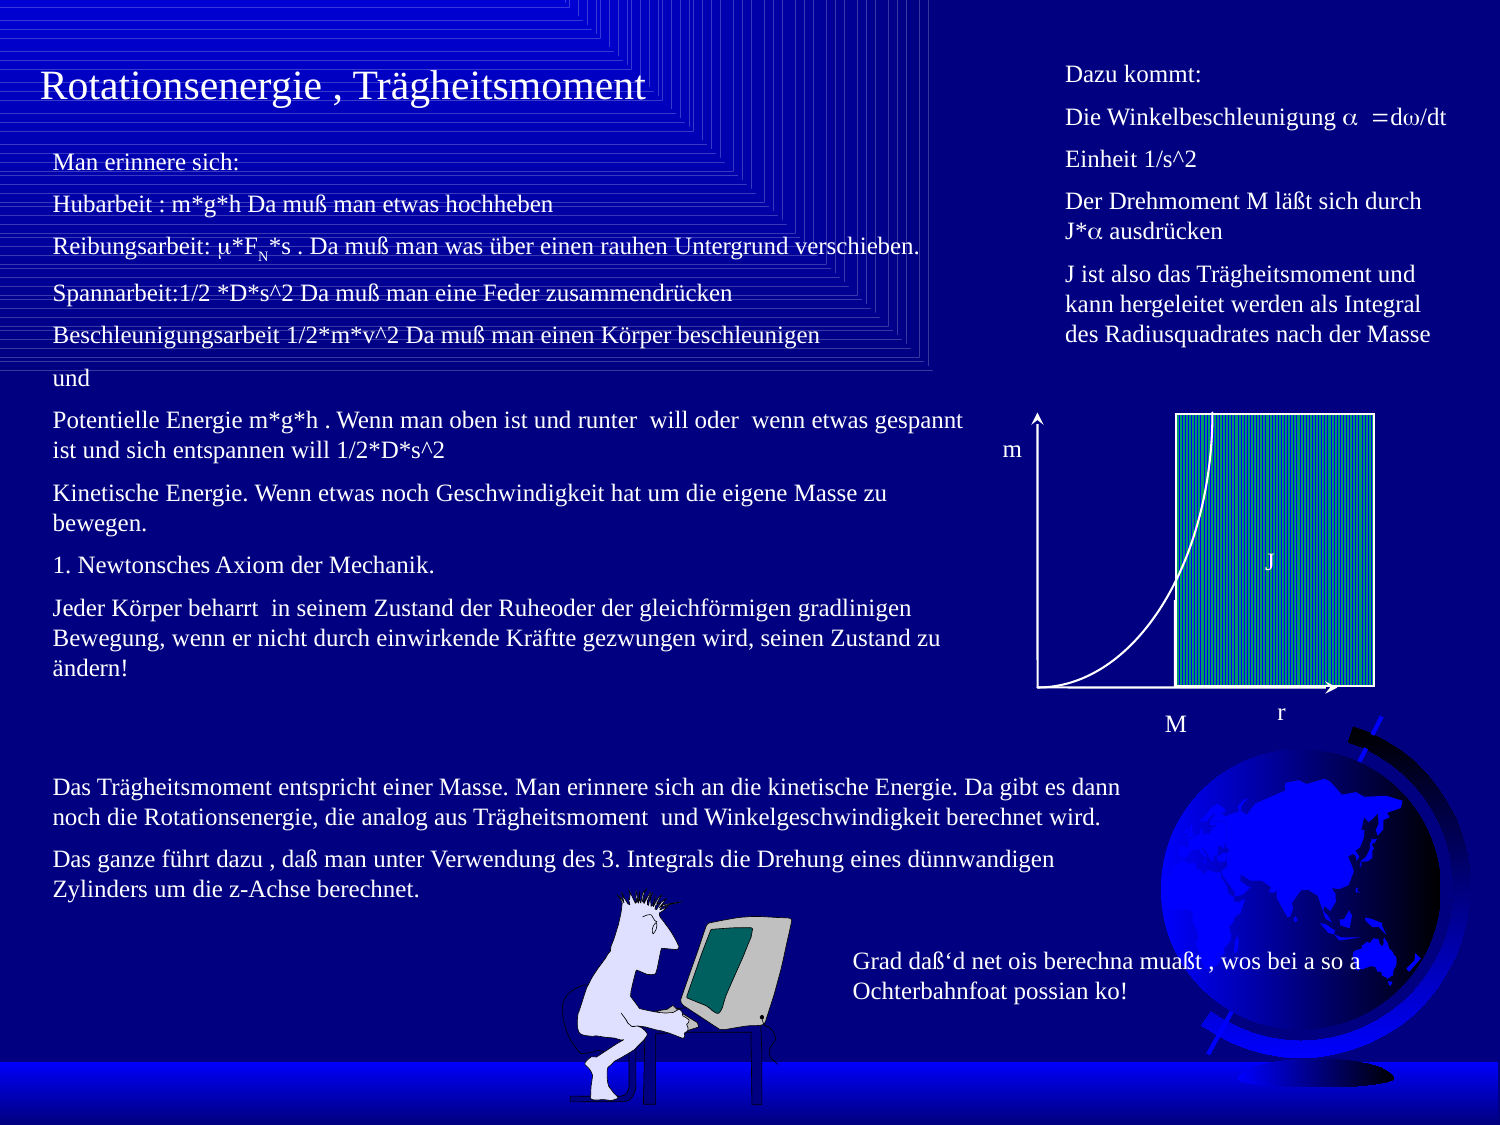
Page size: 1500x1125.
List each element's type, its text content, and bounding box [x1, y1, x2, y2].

text_box Rotationsenergie , Trägheitsmoment [24, 50, 1050, 116]
text_box Das Trägheitsmoment entspricht einer Masse. Man erinnere sich an die kinetische Energie. Da gibt es dann noch die Rotationsenergie, die analog aus Trägheitsmoment und Winkelgeschwindigkeit berechnet wird. Das ganze führt dazu , daß man unter Verwendung des 3. Integrals die Drehung eines dünnwandigen Zylinders um die z-Achse berechnet. [37, 762, 1163, 910]
text_box Man erinnere sich: Hubarbeit : m*g*h Da muß man etwas hochheben Reibungsarbeit: m*FN*s . Da muß man was über einen rauhen Untergrund verschieben. Spannarbeit:1/2 *D*s^2 Da muß man eine Feder zusammendrücken Beschleunigungsarbeit 1/2*m*v^2 Da muß man einen Körper beschleunigen und Potentielle Energie m*g*h . Wenn man oben ist und runter will oder wenn etwas gespannt ist und sich entspannen will 1/2*D*s^2 Kinetische Energie. Wenn etwas noch Geschwindigkeit hat um die eigene Masse zu bewegen. 1. Newtonsches Axiom der Mechanik. Jeder Körper beharrt in seinem Zustand der Ruheoder der gleichförmigen gradlinigen Bewegung, wenn er nicht durch einwirkende Kräftte gezwungen wird, seinen Zustand zu ändern! [37, 137, 988, 689]
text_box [1037, 412, 1338, 688]
text_box [1341, 413, 1374, 687]
text_box m [987, 425, 1025, 471]
text_box Dazu kommt: Die Winkelbeschleunigung a =dw/dt Einheit 1/s^2 Der Drehmoment M läßt sich durch J*a ausdrücken J ist also das Trägheitsmoment und kann hergeleitet werden als Integral des Radiusquadrates nach der Masse [1050, 49, 1475, 355]
text_box Grad daß‘d net ois berechna muaßt , wos bei a so a Ochterbahnfoat possian ko! [837, 937, 1475, 1013]
text_box M [1149, 699, 1188, 745]
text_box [561, 887, 793, 1106]
text_box r [1262, 687, 1388, 733]
